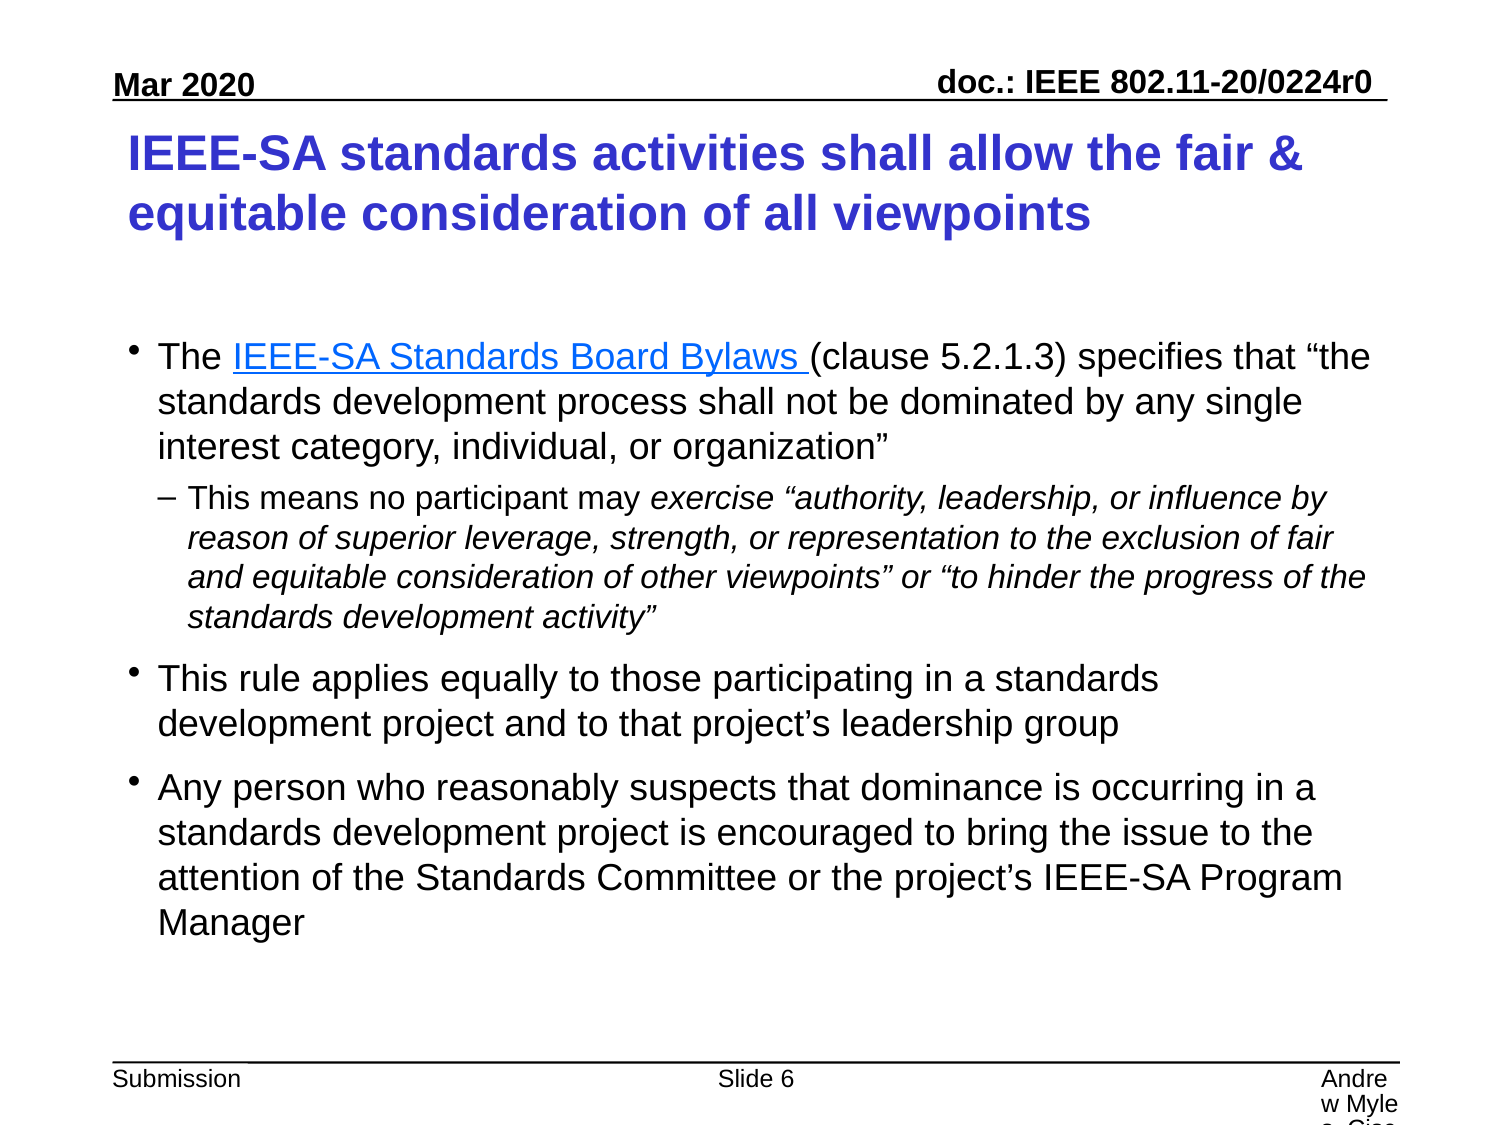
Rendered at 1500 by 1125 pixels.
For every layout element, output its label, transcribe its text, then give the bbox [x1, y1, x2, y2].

footer Andrew Myles, Cisco [1320, 1061, 1402, 1093]
slide_number Slide 6 [709, 1061, 803, 1093]
list The IEEE-SA Standards Board Bylaws (clause 5.2.1.3) specifies that “the standards development process shall not be dominated by any single interest category, individual, or organization” This means no participant may exercise “authority, leadership, or influence by reason of superior leverage, strength, or representation to the exclusion of fair and equitable consideration of other viewpoints” or “to hinder the progress of the standards development activity” This rule applies equally to those participating in a standards development project and to that project’s leadership group Any person who reasonably suspects that dominance is occurring in a standards development project is encouraged to bring the issue to the attention of the Standards Committee or the project’s IEEE-SA Program Manager [112, 324, 1388, 1000]
title IEEE-SA standards activities shall allow the fair & equitable consideration of all viewpoints [112, 112, 1388, 288]
